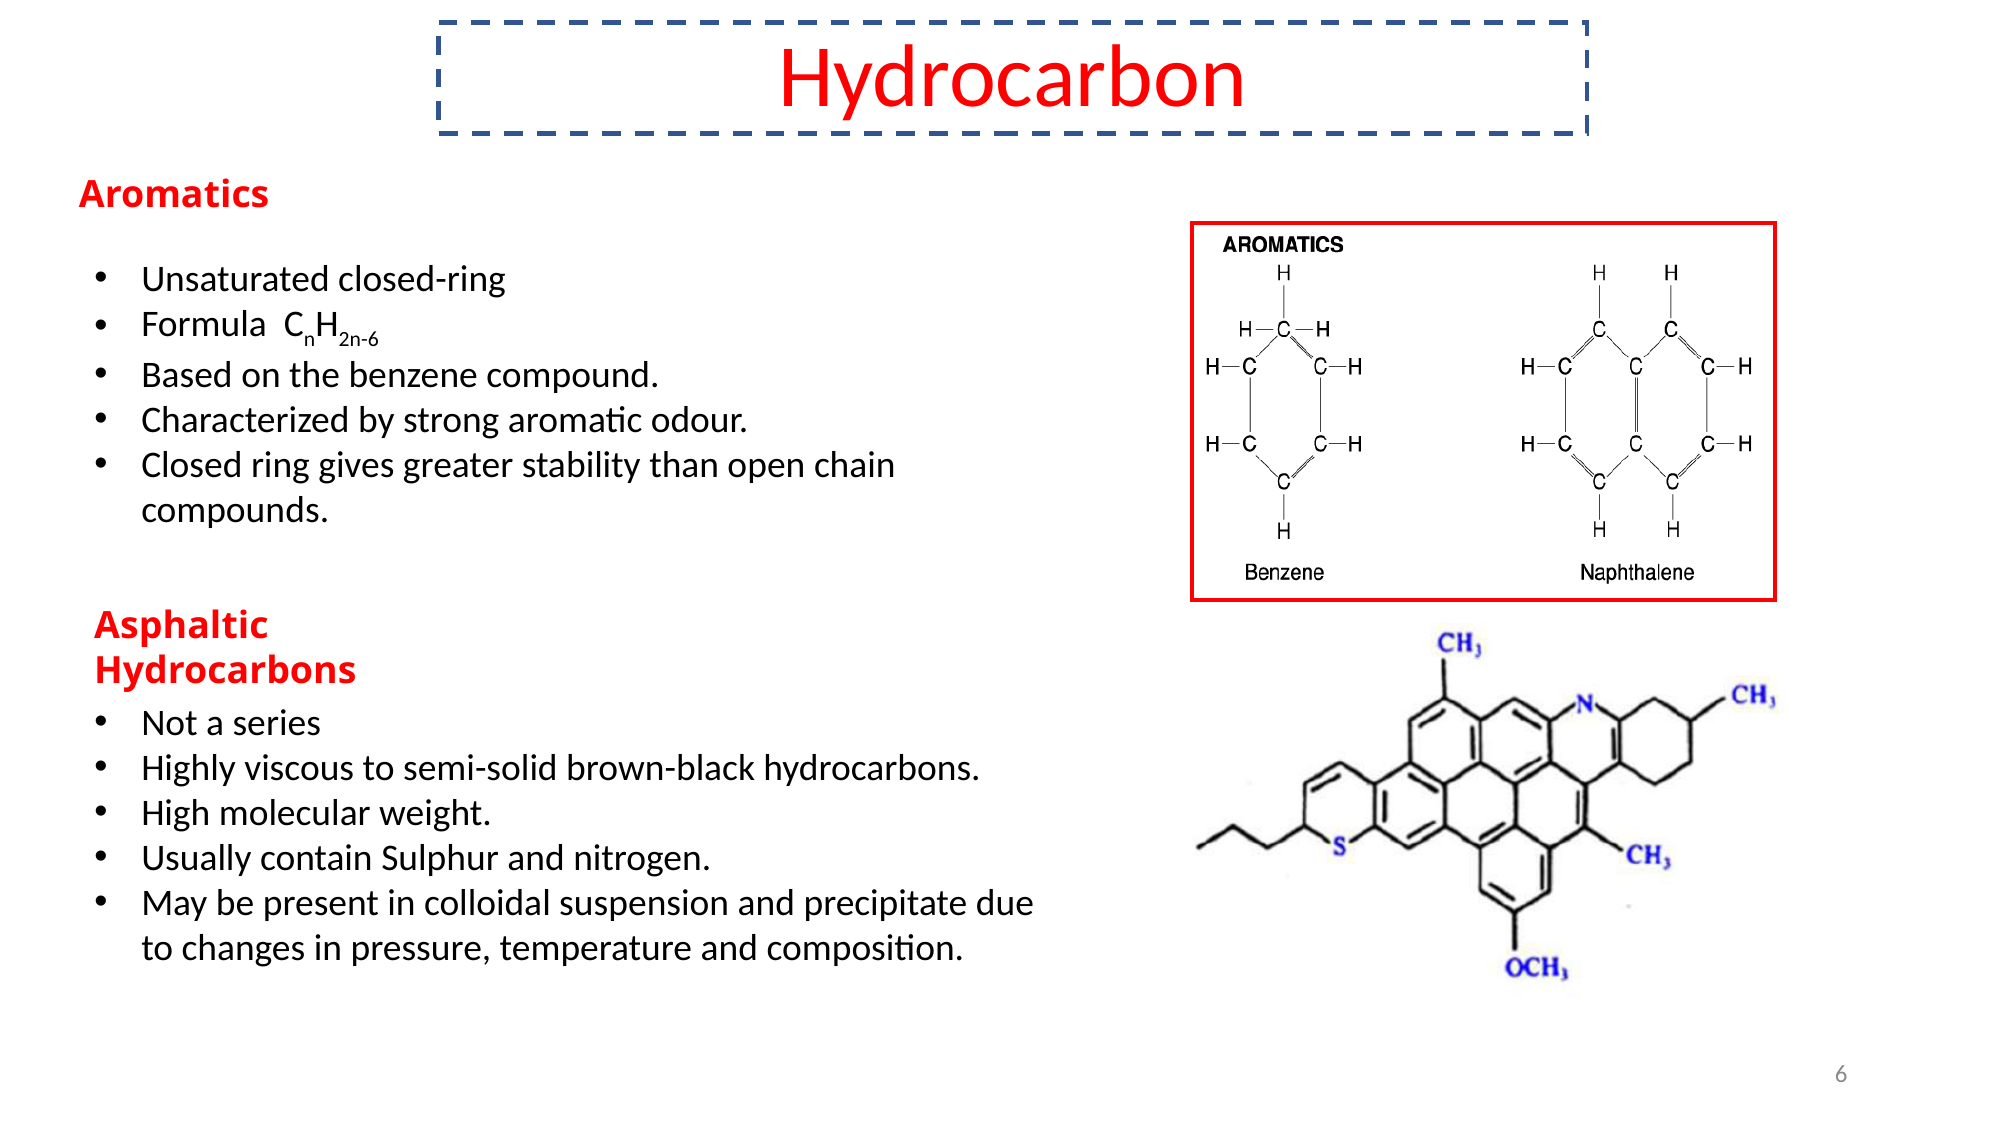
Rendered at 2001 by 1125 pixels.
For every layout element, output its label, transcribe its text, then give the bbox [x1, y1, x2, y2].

text_box Aromatics [64, 162, 323, 223]
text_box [1191, 223, 1775, 601]
text_box Unsaturated closed-ring Formula CnH2n-6 Based on the benzene compound. Characterized by strong aromatic odour. Closed ring gives greater stability than open chain compounds. [79, 246, 1080, 538]
picture [1178, 622, 1789, 1021]
text_box Not a series Highly viscous to semi-solid brown-black hydrocarbons. High molecular weight. Usually contain Sulphur and nitrogen. May be present in colloidal suspension and precipitate due to changes in pressure, temperature and composition. [79, 690, 1080, 976]
title Hydrocarbon [437, 21, 1588, 134]
slide_number 6 [1412, 1042, 1863, 1103]
text_box Asphaltic Hydrocarbons [79, 593, 519, 690]
